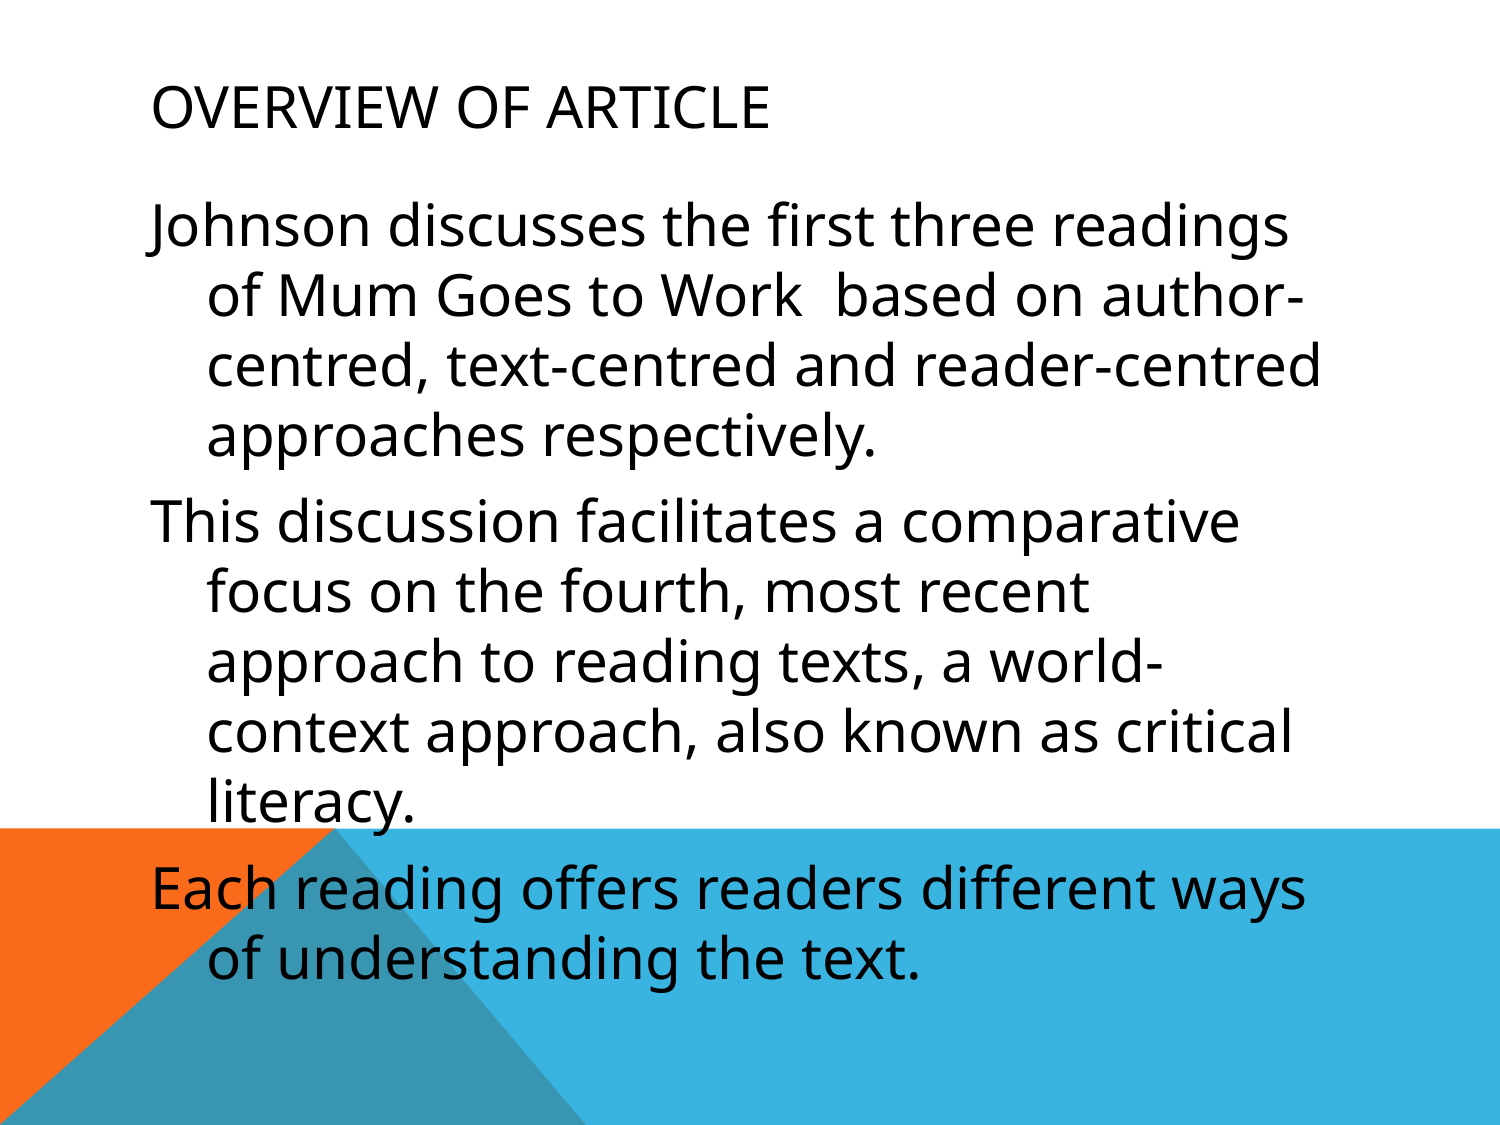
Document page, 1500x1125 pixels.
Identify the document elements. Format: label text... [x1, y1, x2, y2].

list Johnson discusses the first three readings of Mum Goes to Work based on author-centred, text-centred and reader-centred approaches respectively. This discussion facilitates a comparative focus on the fourth, most recent approach to reading texts, a world-context approach, also known as critical literacy. Each reading offers readers different ways of understanding the text. [135, 180, 1369, 768]
title Overview of article [135, 60, 1369, 150]
